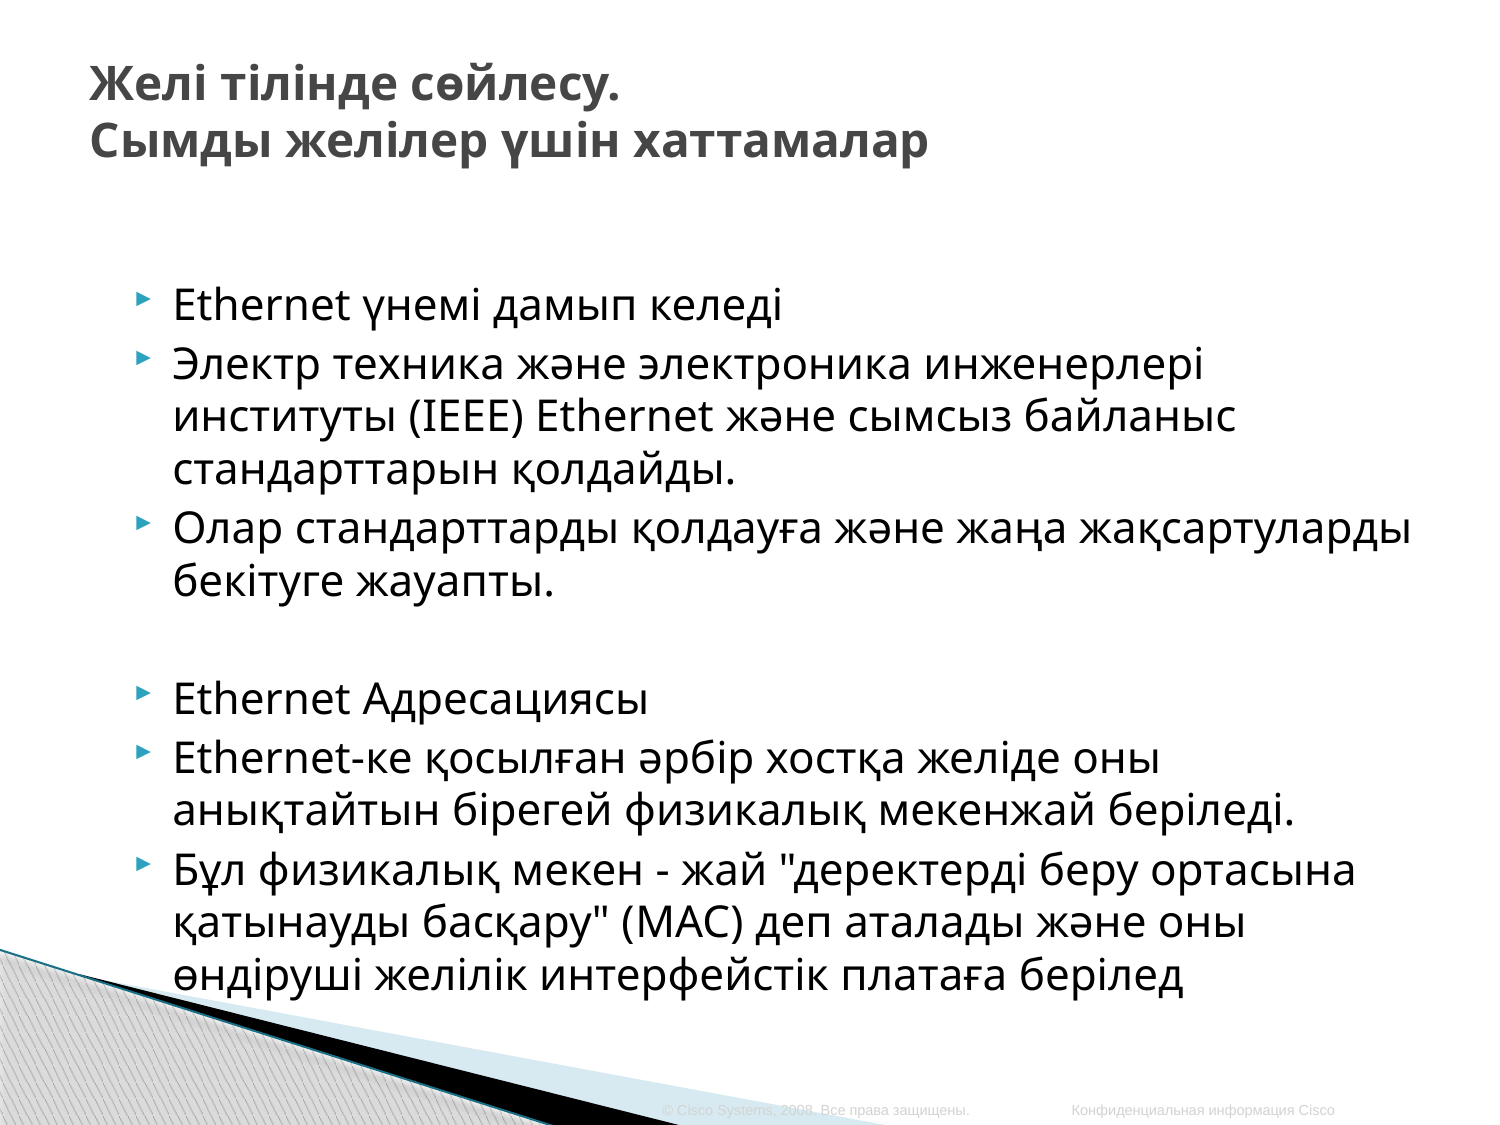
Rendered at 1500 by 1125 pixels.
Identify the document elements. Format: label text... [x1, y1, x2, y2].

title Желі тілінде сөйлесу. Сымды желілер үшін хаттамалар [75, 45, 1425, 233]
list Ethernet үнемі дамып келеді Электр техника және электроника инженерлері институты (IEEE) Ethernet және сымсыз байланыс стандарттарын қолдайды. Олар стандарттарды қолдауға және жаңа жақсартуларды бекітуге жауапты. Ethernet Адресациясы Ethernet-ке қосылған әрбір хостқа желіде оны анықтайтын бірегей физикалық мекенжай беріледі. Бұл физикалық мекен - жай "деректерді беру ортасына қатынауды басқару" (MAC) деп аталады және оны өндіруші желілік интерфейстік платаға берілед [102, 268, 1453, 1012]
